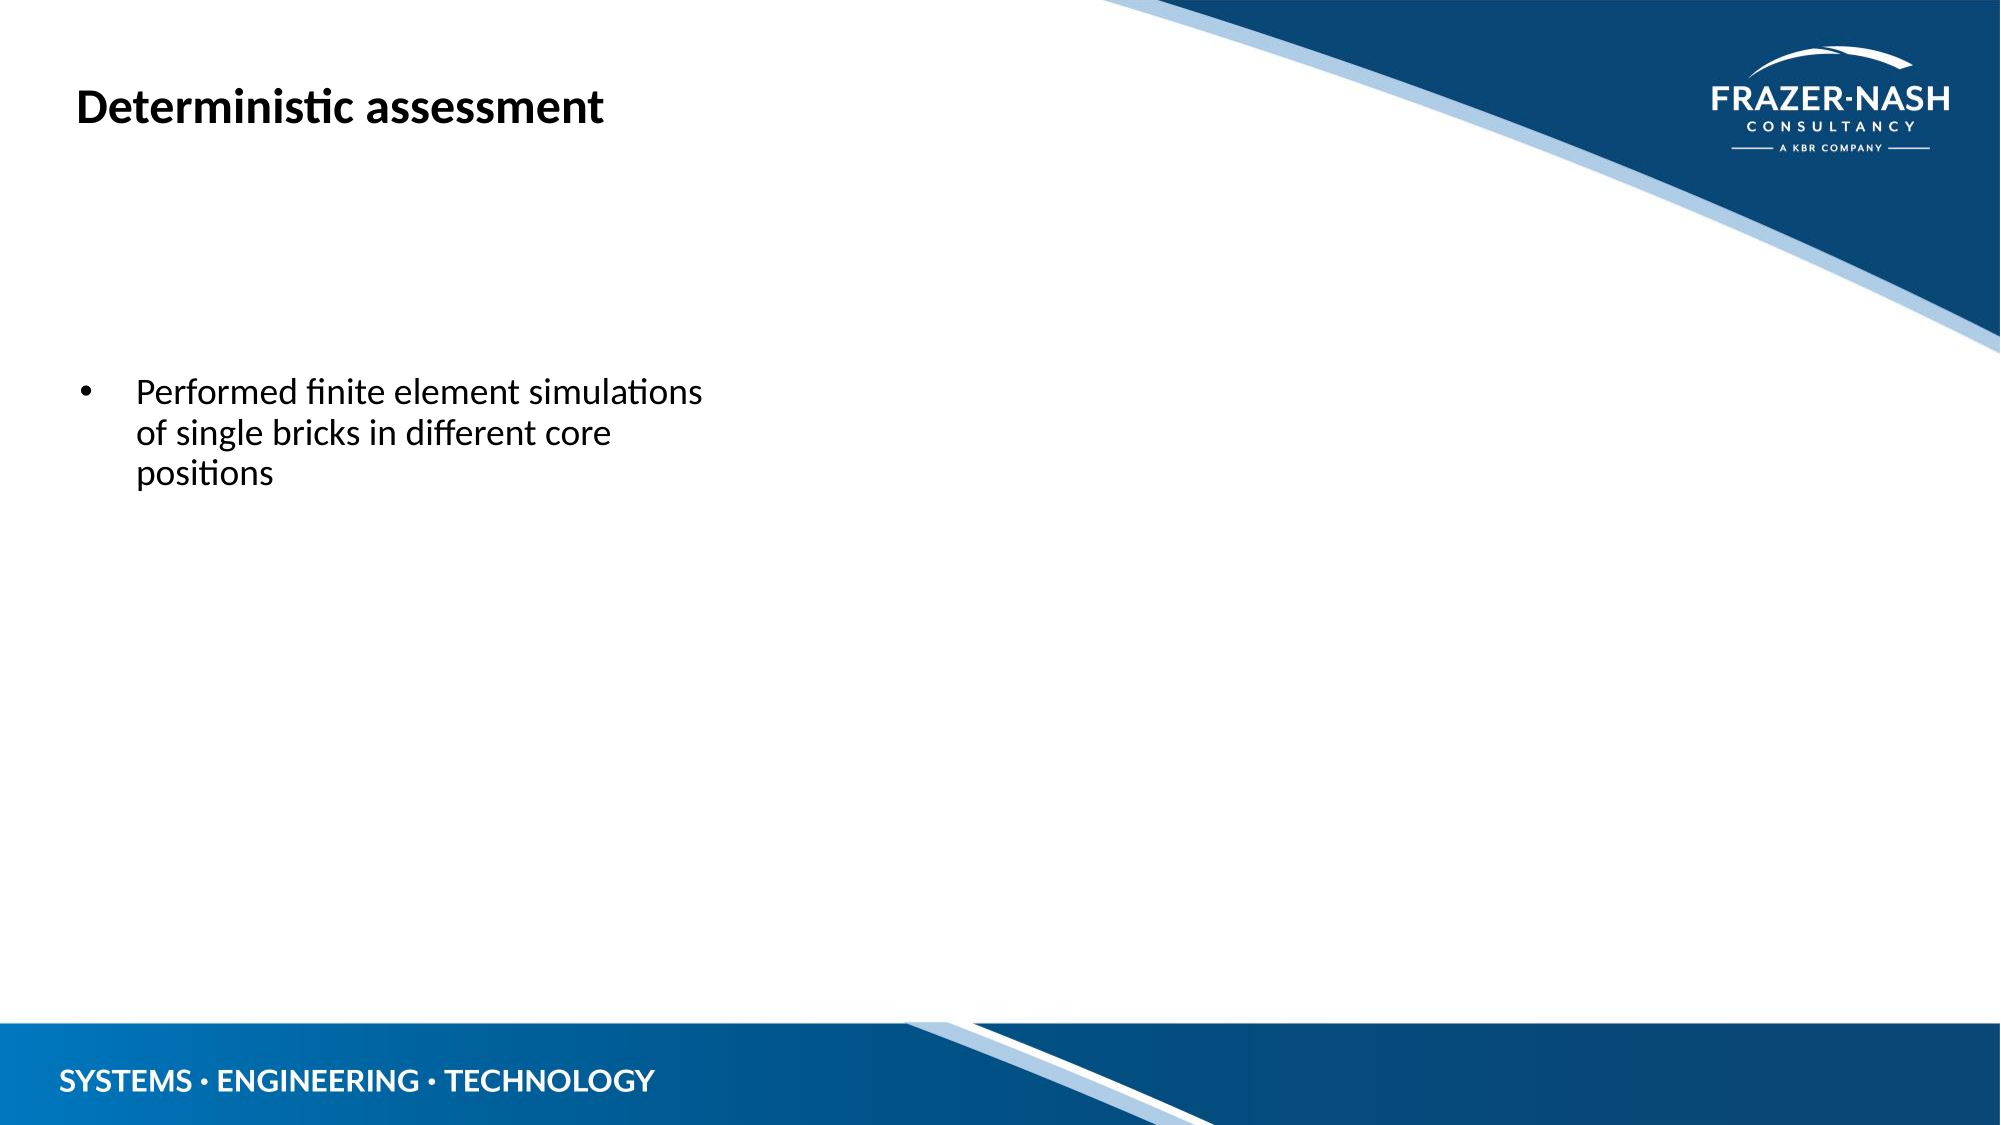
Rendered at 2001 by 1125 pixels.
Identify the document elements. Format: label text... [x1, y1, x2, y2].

picture [0, 0, 2000, 1125]
list Performed finite element simulations of single bricks in different core positions [64, 176, 721, 963]
list Deterministic assessment [61, 73, 1179, 137]
